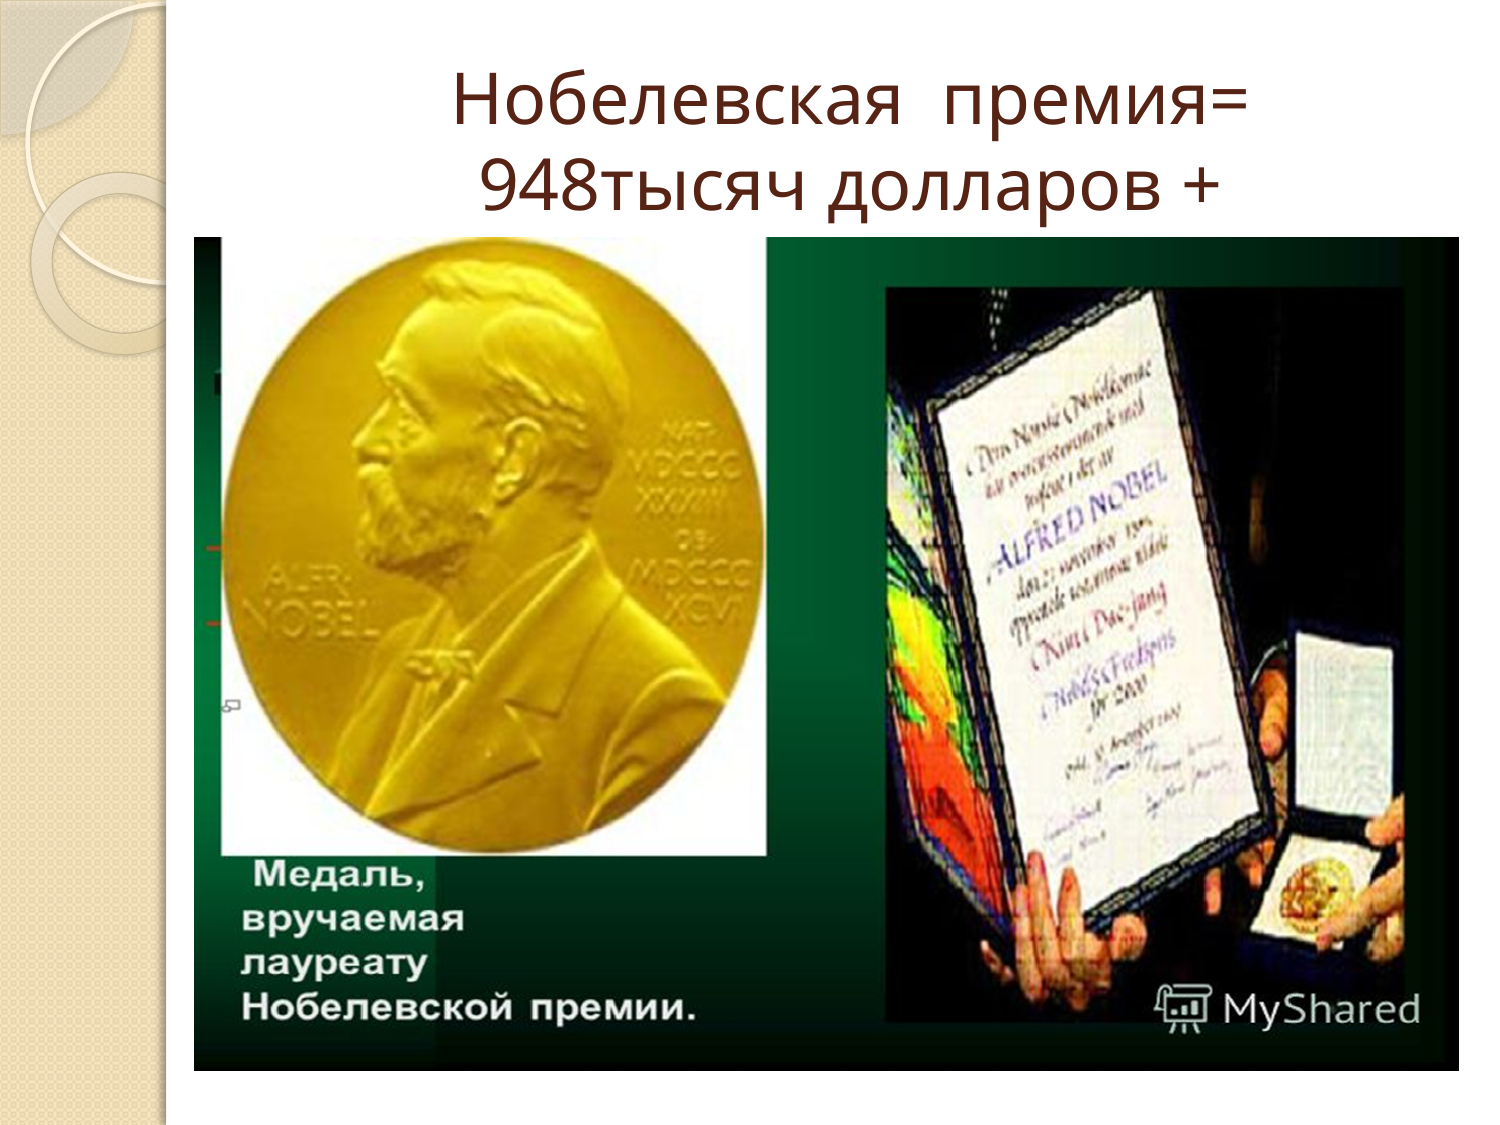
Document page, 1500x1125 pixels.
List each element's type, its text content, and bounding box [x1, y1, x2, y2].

title Нобелевская премия= 948тысяч долларов + [235, 45, 1466, 233]
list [194, 237, 1459, 1071]
